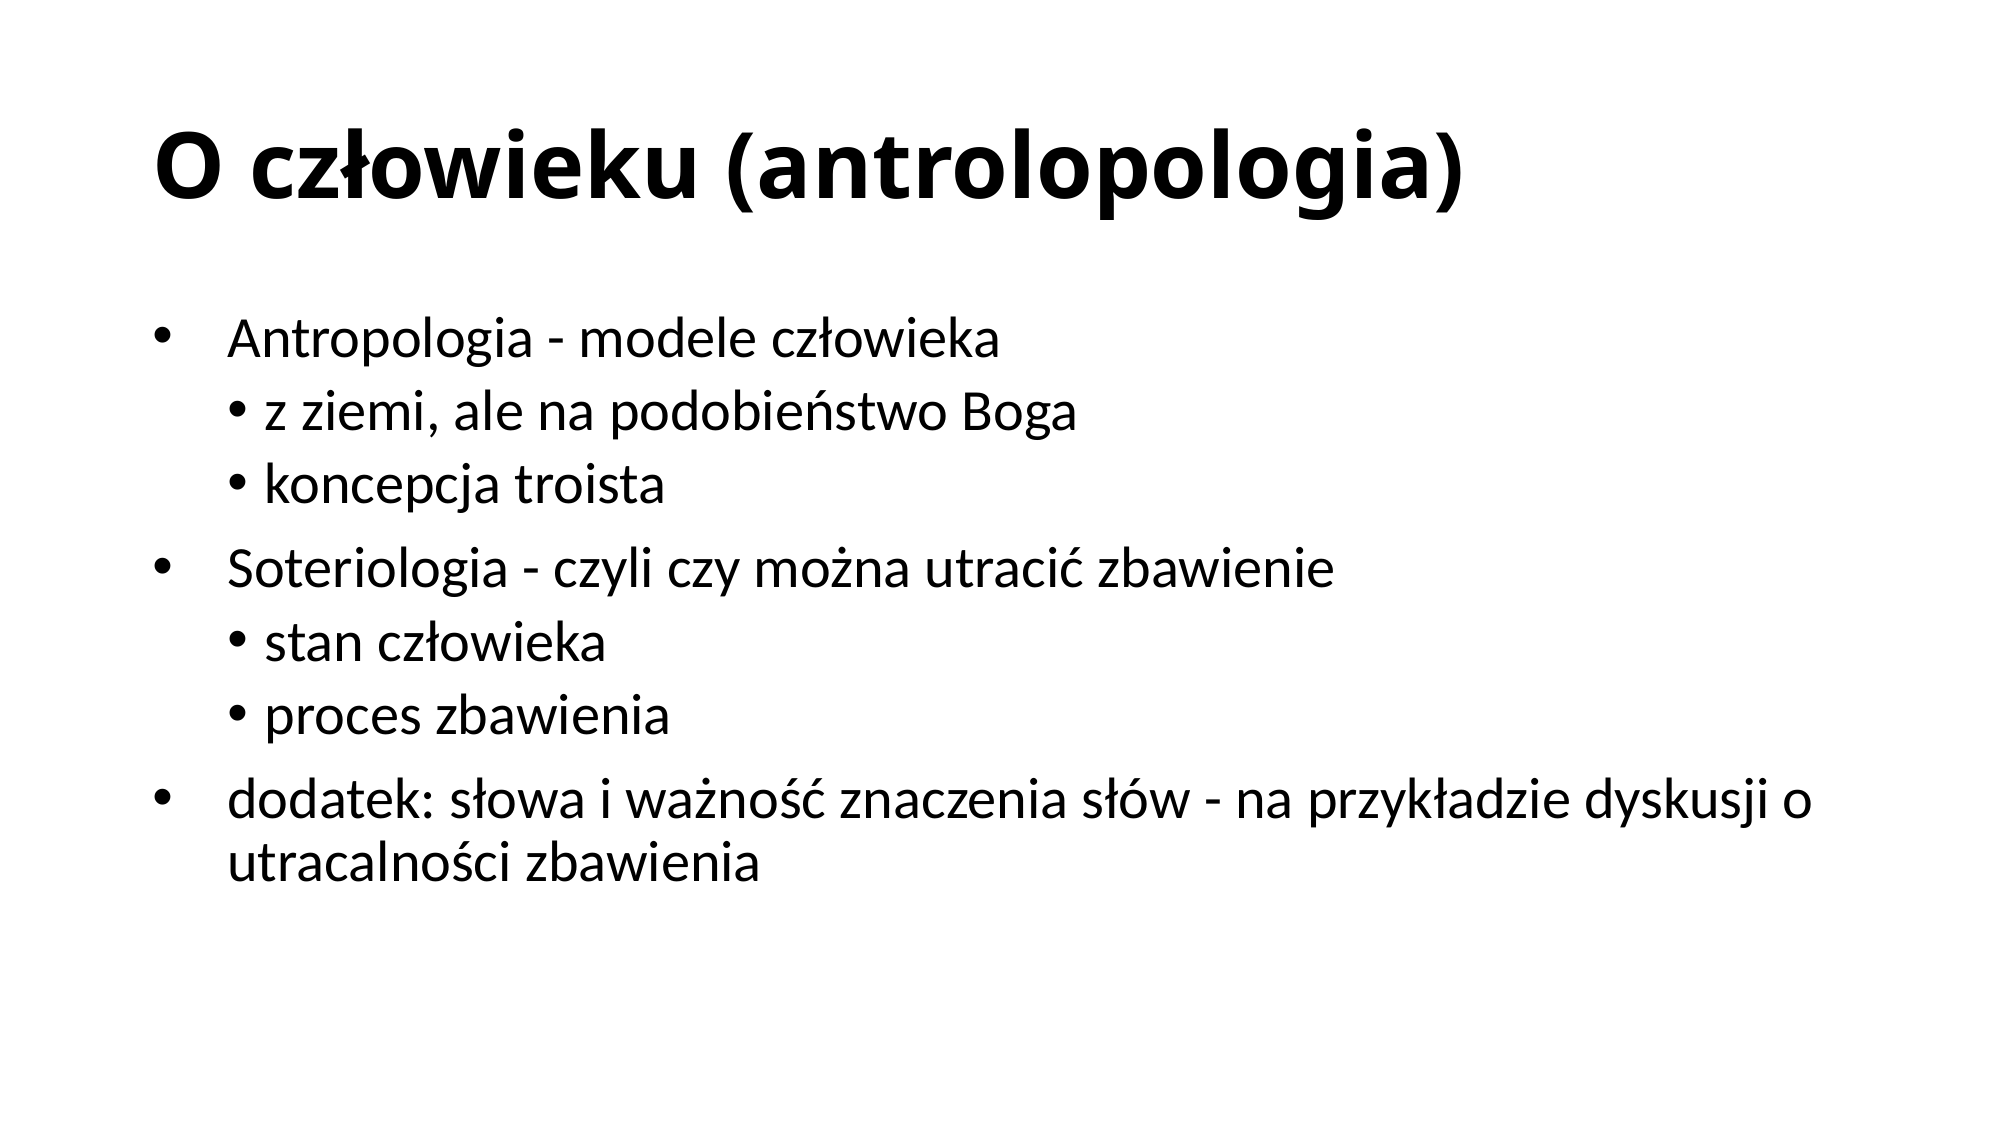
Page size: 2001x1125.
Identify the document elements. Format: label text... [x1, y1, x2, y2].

list Antropologia - modele człowieka z ziemi, ale na podobieństwo Boga koncepcja troista Soteriologia - czyli czy można utracić zbawienie stan człowieka proces zbawienia dodatek: słowa i ważność znaczenia słów - na przykładzie dyskusji o utracalności zbawienia [137, 299, 1863, 1014]
title O człowieku (antrolopologia) [137, 59, 1863, 278]
